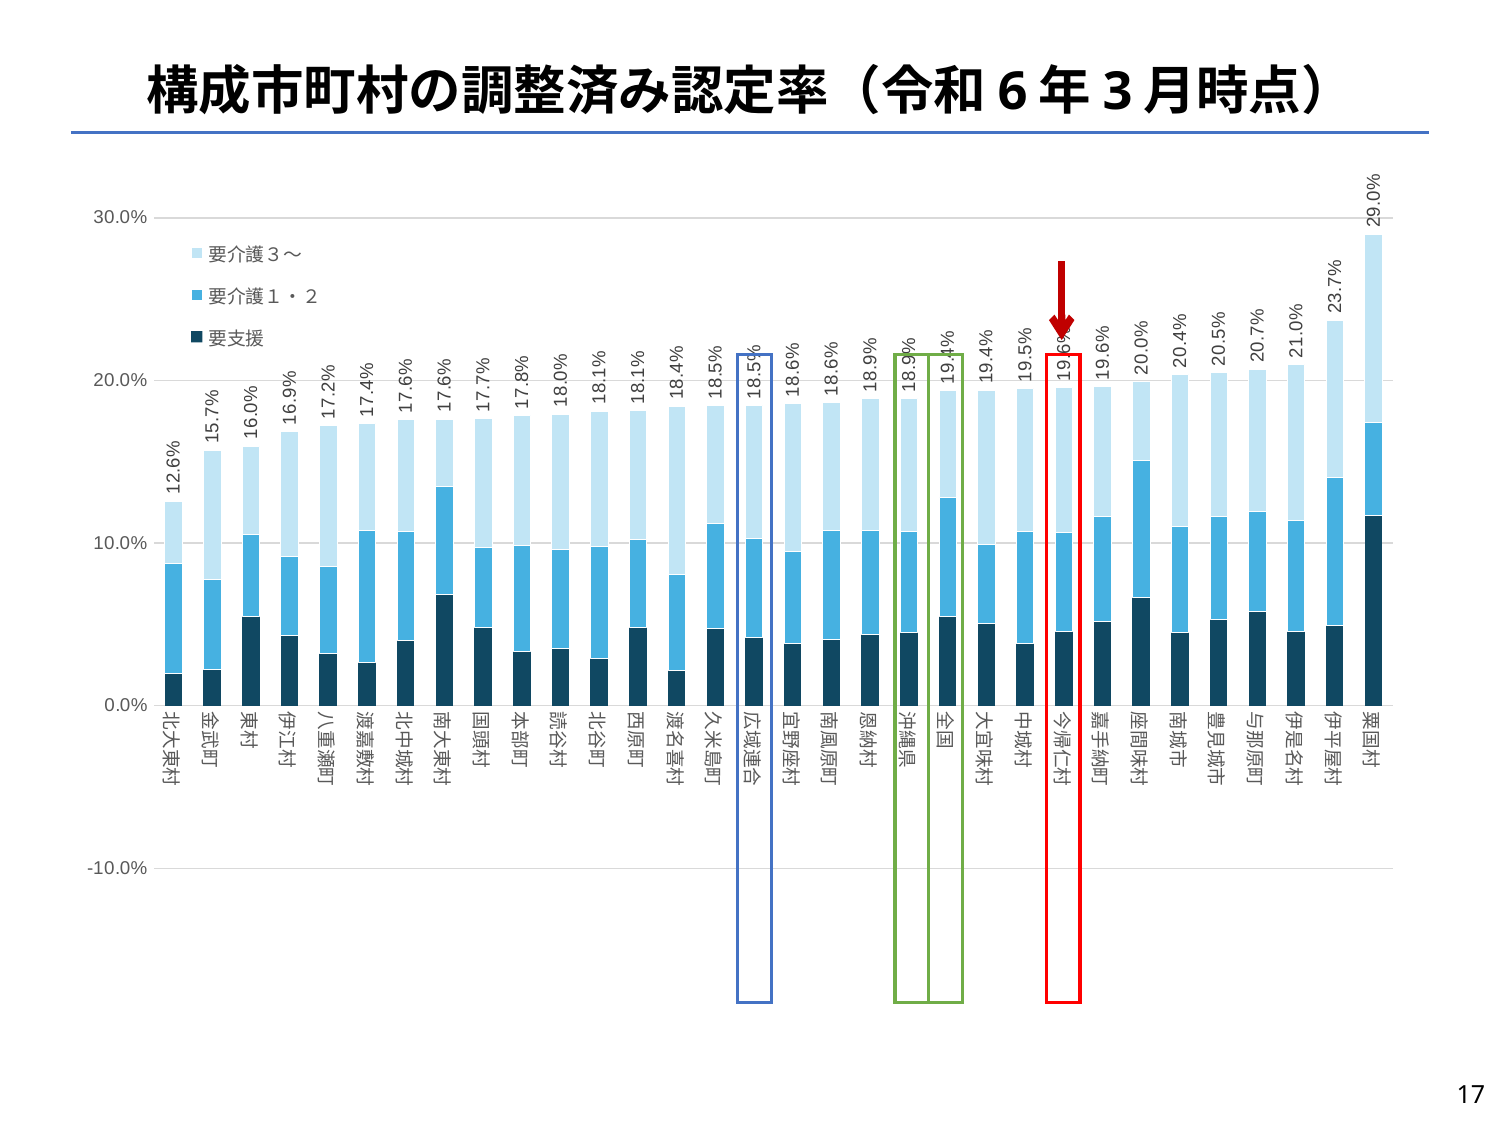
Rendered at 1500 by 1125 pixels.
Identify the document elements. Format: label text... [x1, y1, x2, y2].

slide_number 17 [1162, 1065, 1500, 1125]
chart [53, 173, 1449, 1075]
title 構成市町村の調整済み認定率（令和6年3月時点） [85, 33, 1415, 152]
